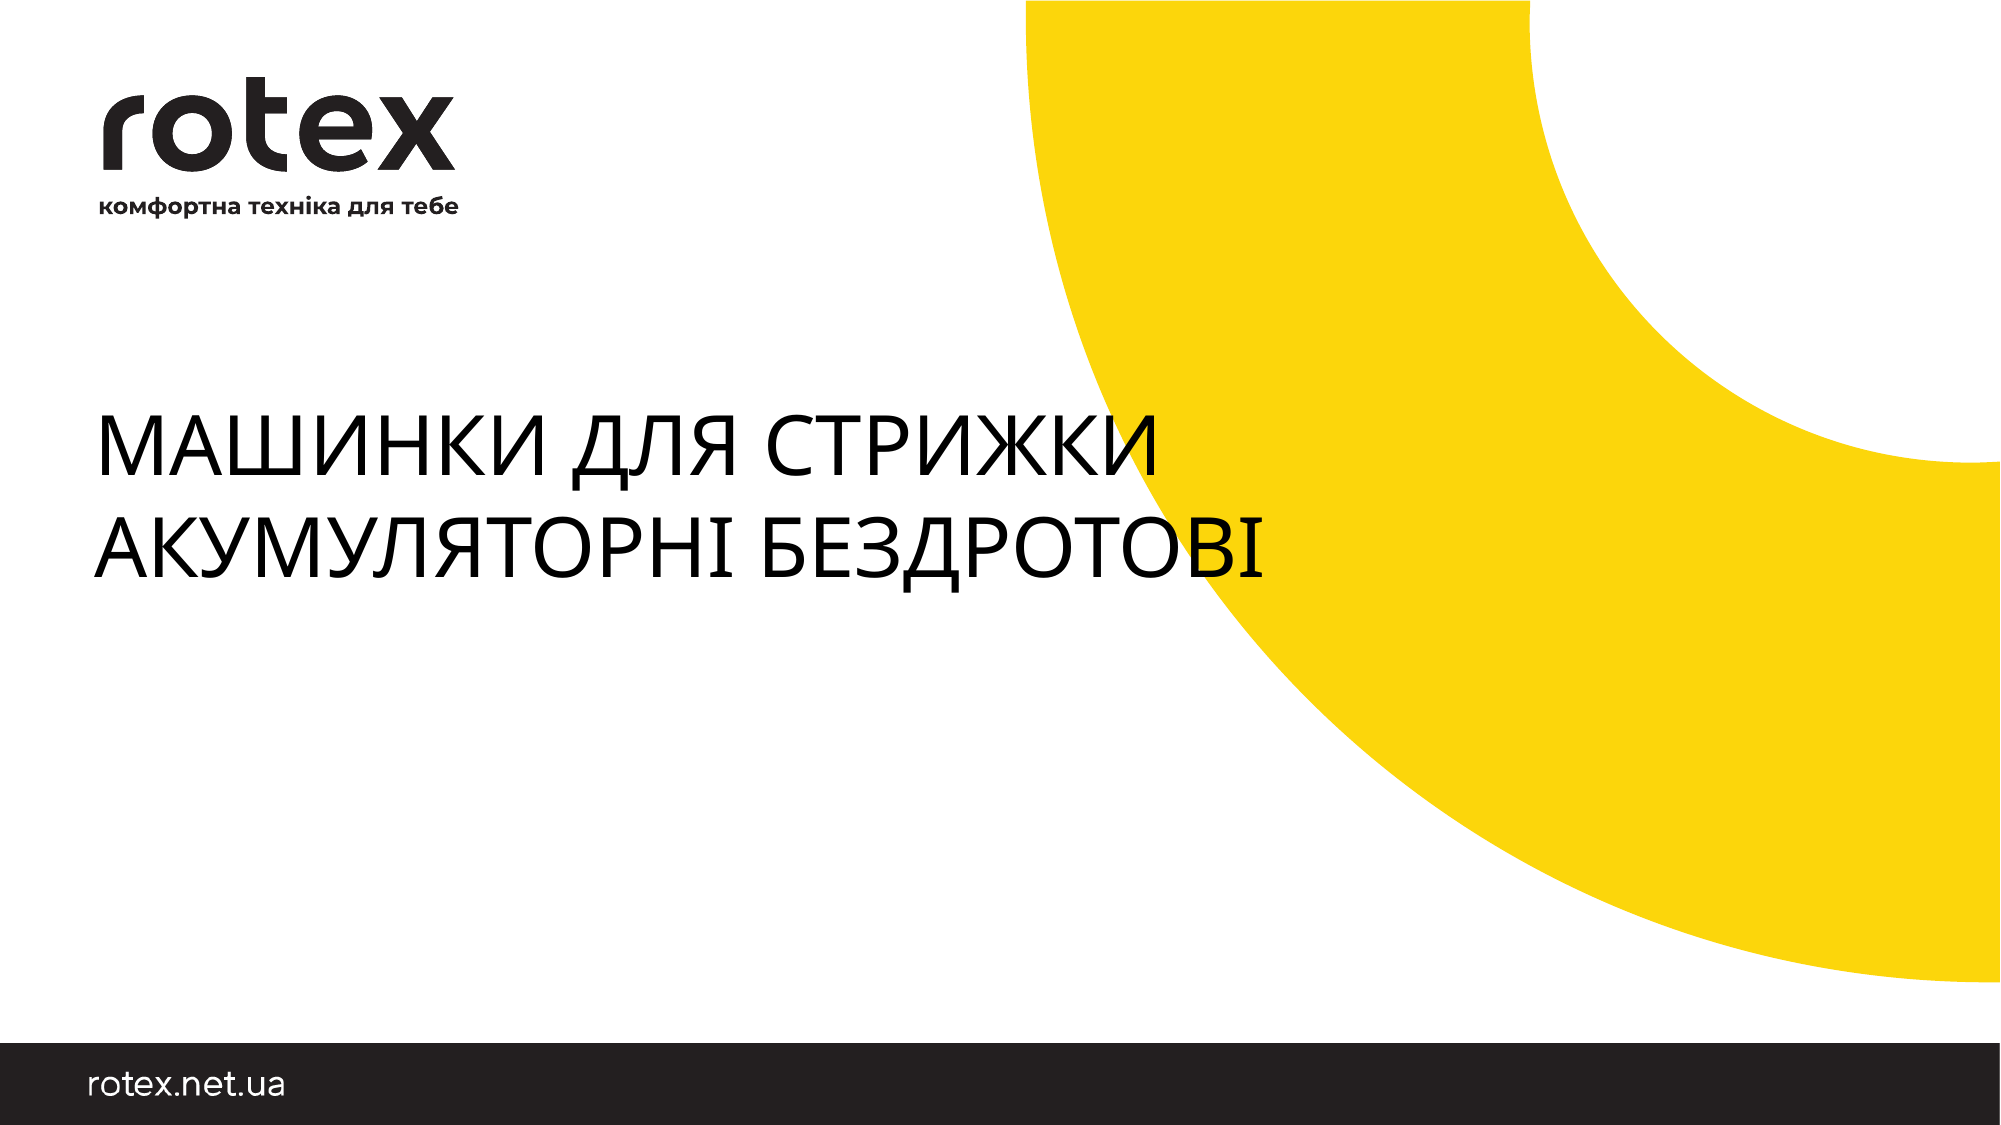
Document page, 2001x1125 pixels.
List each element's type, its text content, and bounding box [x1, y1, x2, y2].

title МАШИНКИ ДЛЯ СТРИЖКИ АКУМУЛЯТОРНІ БЕЗДРОТОВІ [79, 324, 1957, 606]
picture [0, 1043, 2000, 1125]
